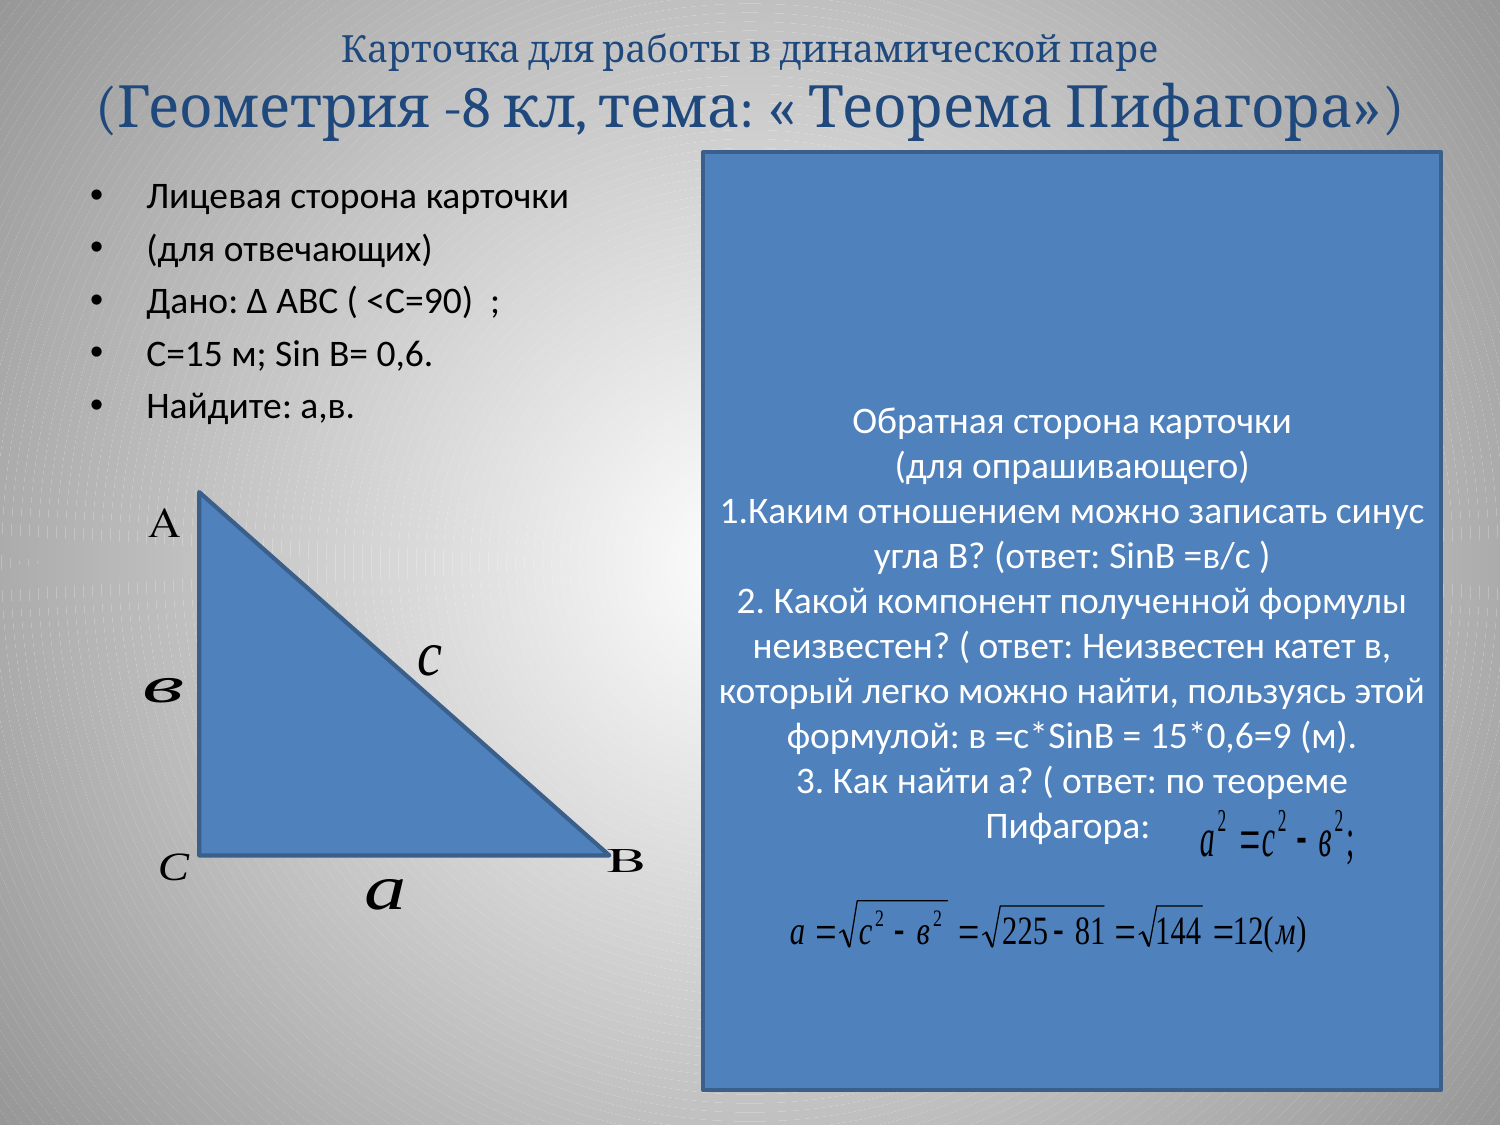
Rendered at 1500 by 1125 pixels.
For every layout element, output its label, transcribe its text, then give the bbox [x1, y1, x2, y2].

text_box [128, 667, 202, 716]
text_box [351, 866, 423, 926]
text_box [1195, 796, 1360, 880]
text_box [597, 843, 657, 880]
title Карточка для работы в динамической паре (Геометрия -8 кл, тема: « Теорема Пифагора») [75, 0, 1425, 164]
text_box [784, 890, 1313, 962]
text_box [152, 843, 200, 891]
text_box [409, 632, 453, 692]
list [140, 497, 188, 545]
text_box Обратная сторона карточки (для опрашивающего) 1.Каким отношением можно записать синус угла В? (ответ: SinВ =в/с ) 2. Какой компонент полученной формулы неизвестен? ( ответ: Неизвестен катет в, который легко можно найти, пользуясь этой формулой: в =с*SinВ = 15*0,6=9 (м). 3. Как найти а? ( ответ: по теореме Пифагора: [701, 150, 1443, 1092]
text_box [197, 490, 598, 858]
list Лицевая сторона карточки (для отвечающих) Дано: ∆ АВС ( <С=90) ; С=15 м; Sin В= 0,6. Найдите: а,в. [75, 164, 701, 1005]
